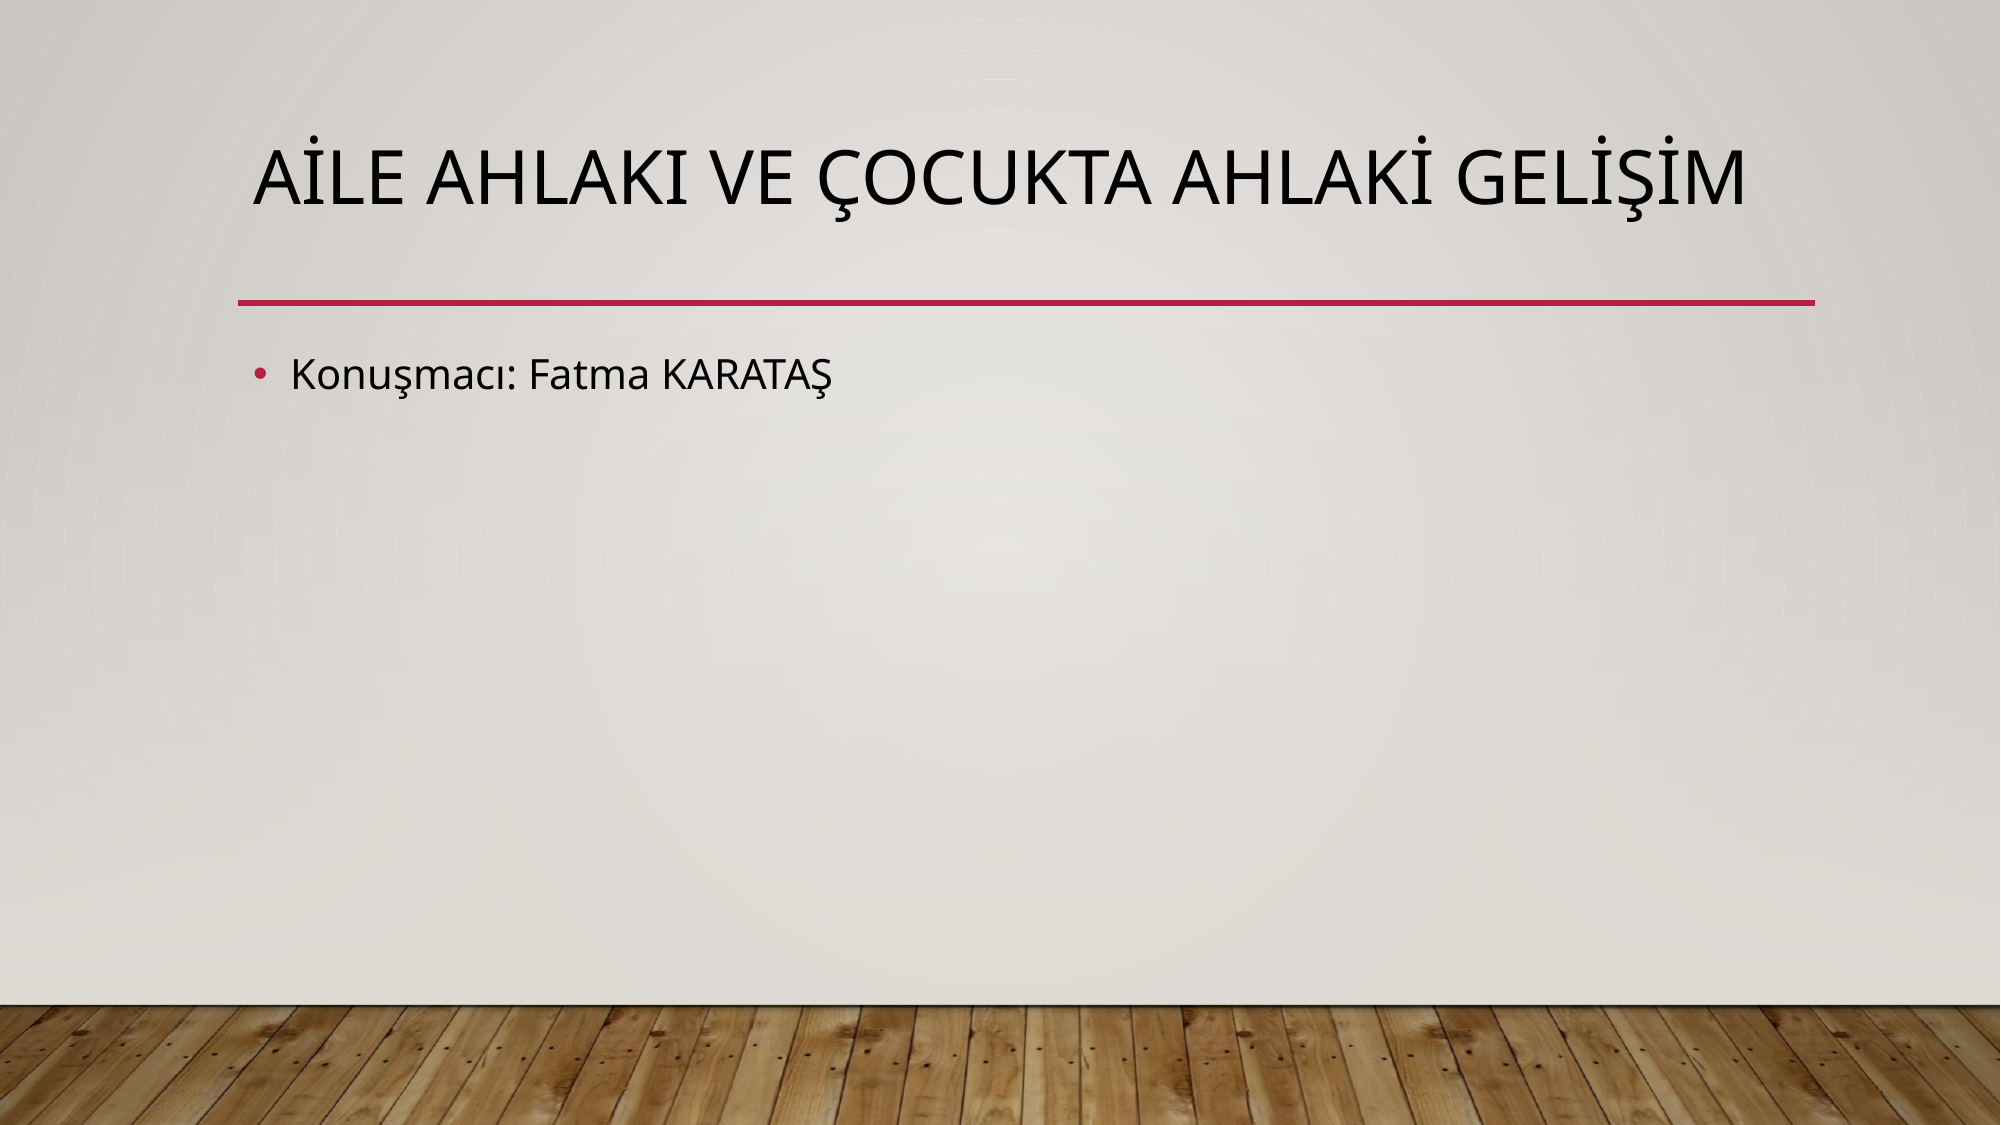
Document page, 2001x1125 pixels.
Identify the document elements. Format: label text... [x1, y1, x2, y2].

picture [0, 1005, 2000, 1125]
list Konuşmacı: Fatma KARATAŞ [238, 330, 1814, 897]
title AİLE AHLAKI VE ÇOCUKTA AHLAKİ GELİŞİM [238, 131, 1814, 305]
